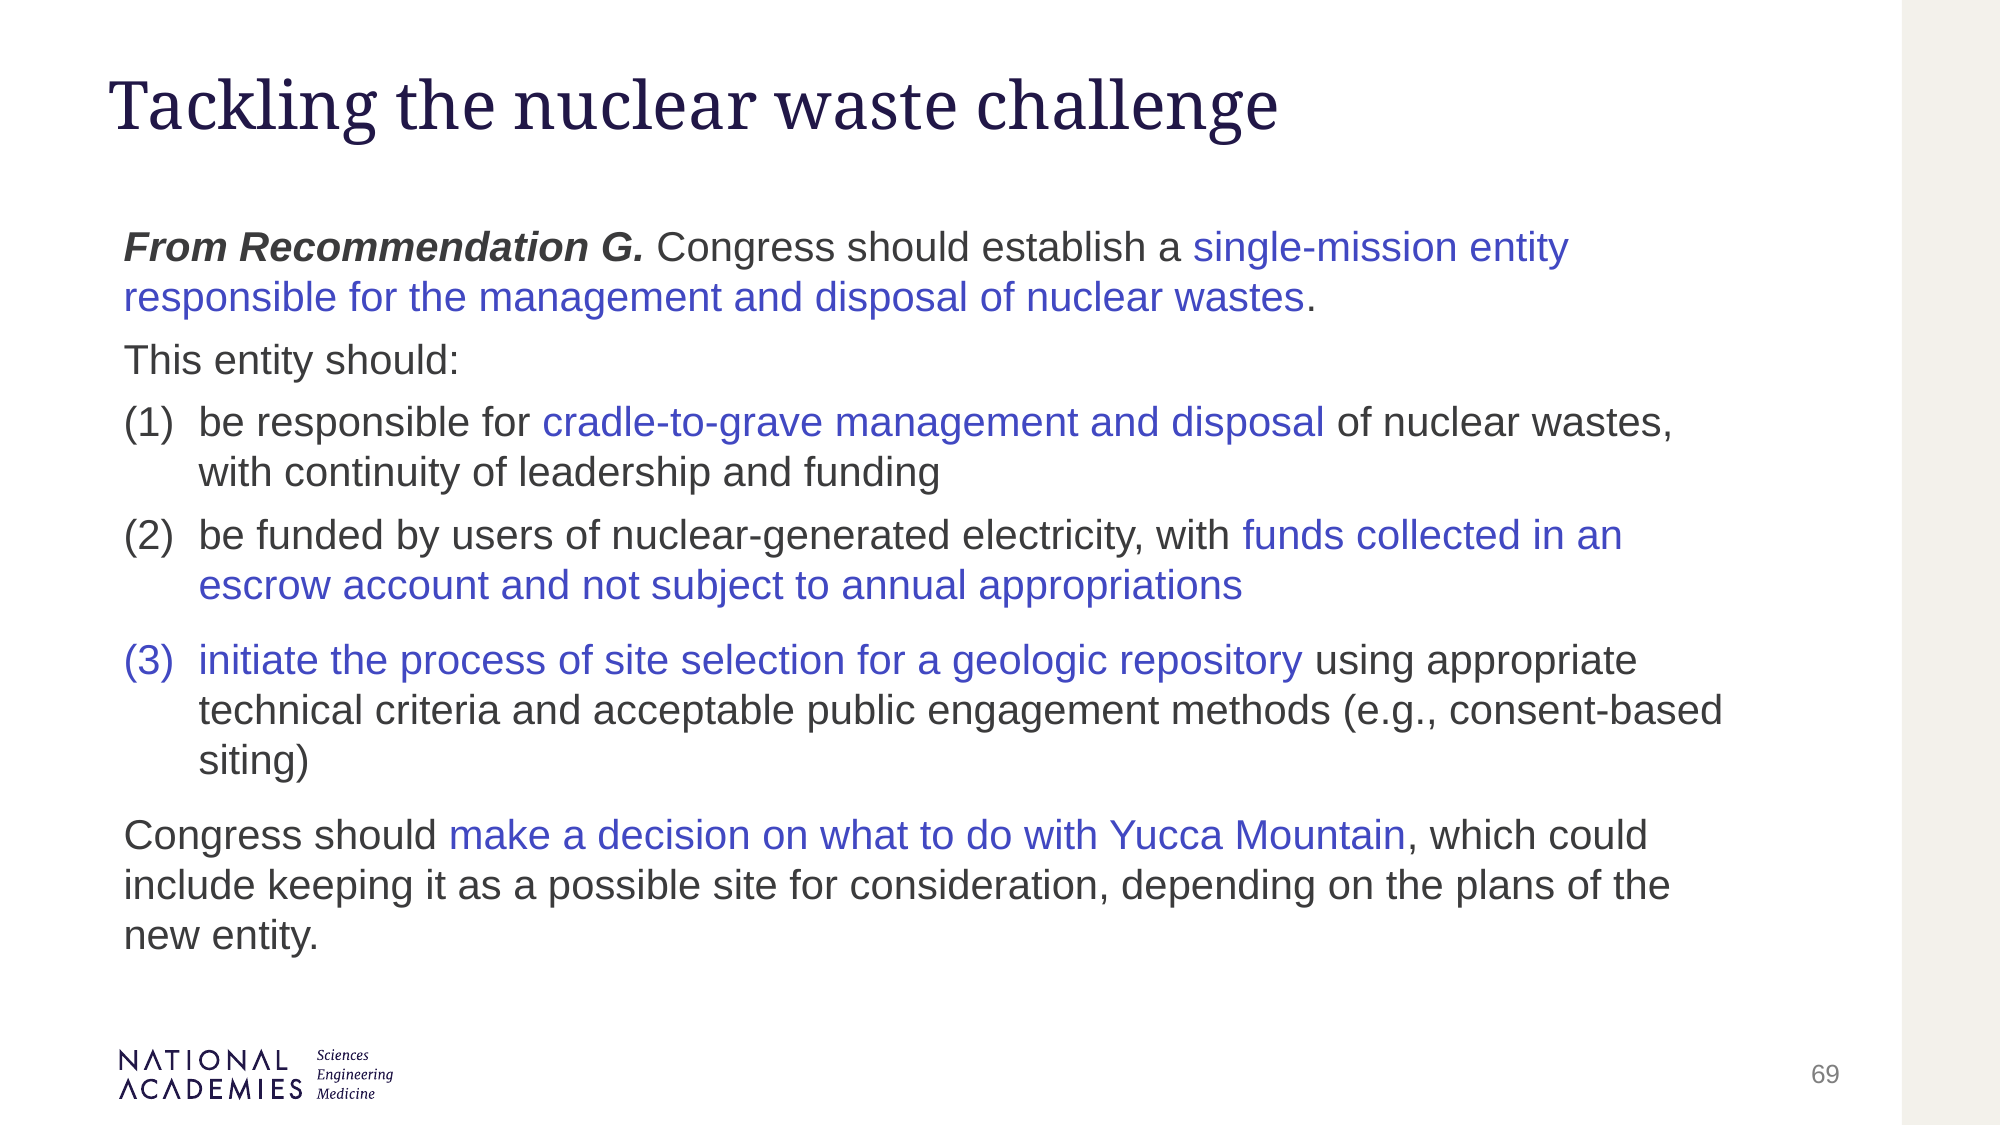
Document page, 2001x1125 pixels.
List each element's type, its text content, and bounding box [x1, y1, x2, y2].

text_box From Recommendation G. Congress should establish a single-mission entity responsible for the management and disposal of nuclear wastes. This entity should: be responsible for cradle-to-grave management and disposal of nuclear wastes, with continuity of leadership and funding be funded by users of nuclear-generated electricity, with funds collected in an escrow account and not subject to annual appropriations initiate the process of site selection for a geologic repository using appropriate technical criteria and acceptable public engagement methods (e.g., consent-based siting) Congress should make a decision on what to do with Yucca Mountain, which could include keeping it as a possible site for consideration, depending on the plans of the new entity. [108, 212, 1758, 966]
title Tackling the nuclear waste challenge [108, 71, 1684, 212]
slide_number 69 [1774, 1056, 1840, 1089]
